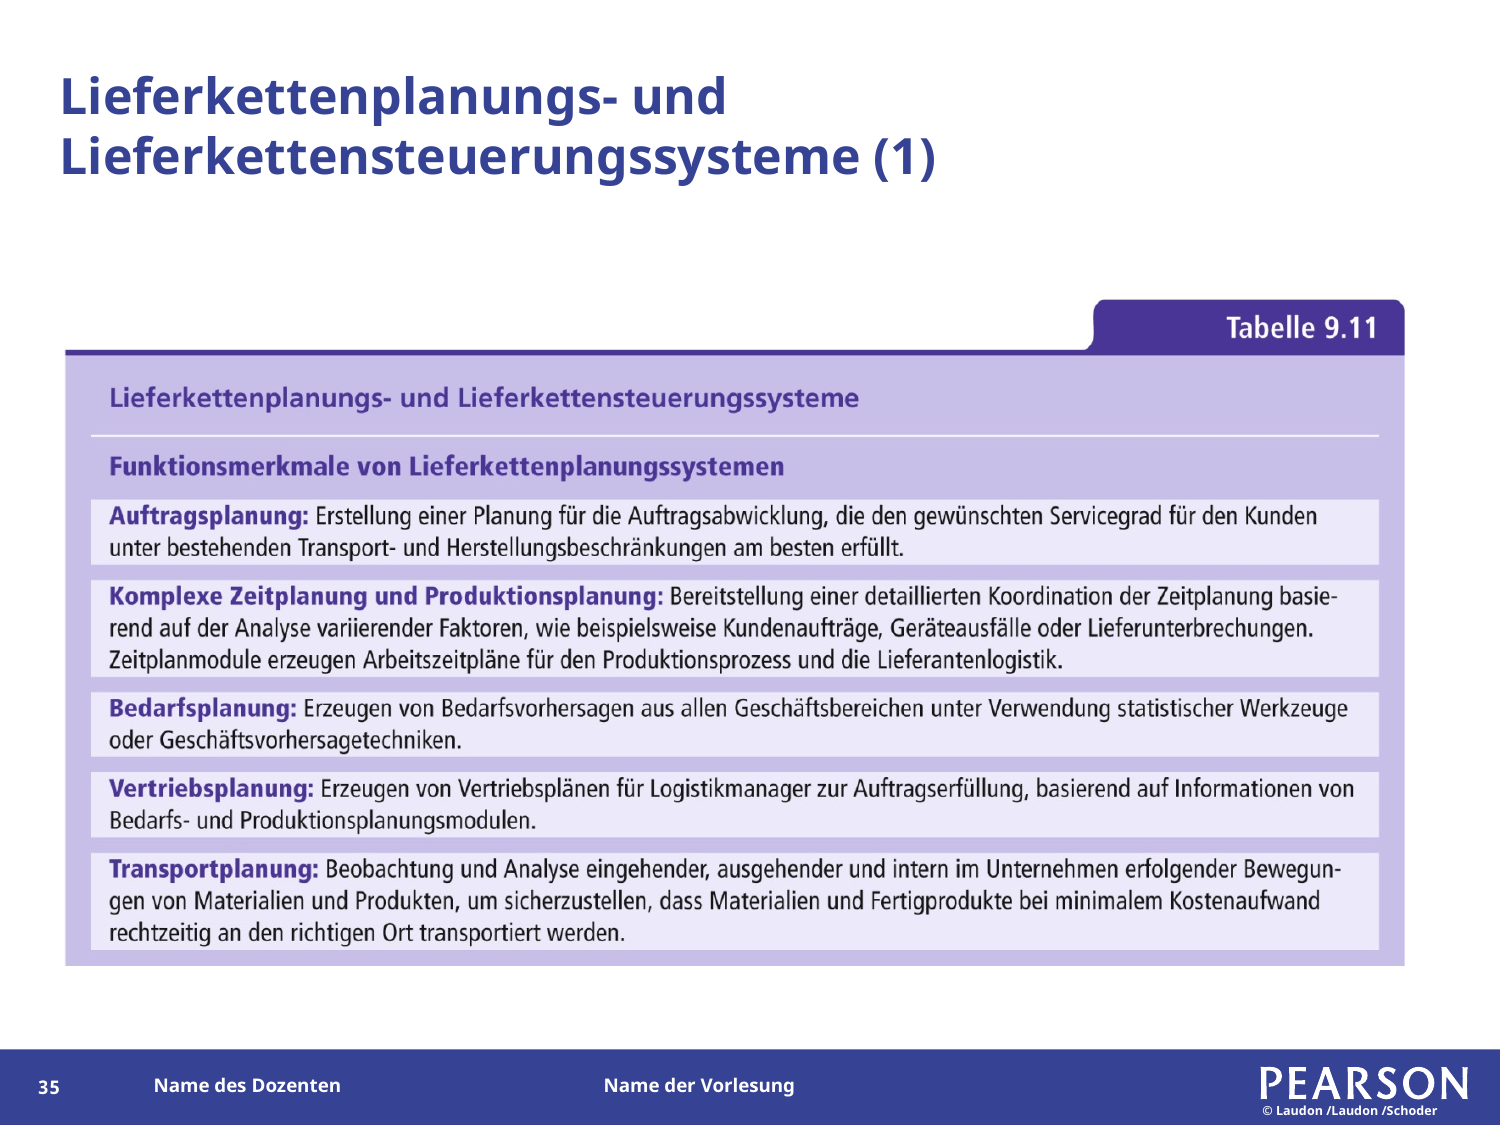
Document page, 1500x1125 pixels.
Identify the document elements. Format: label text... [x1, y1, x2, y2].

title Lieferkettenplanungs- und Lieferkettensteuerungssysteme (1) [59, 64, 1410, 213]
picture [57, 293, 1411, 966]
slide_number 148 [22, 1067, 136, 1098]
